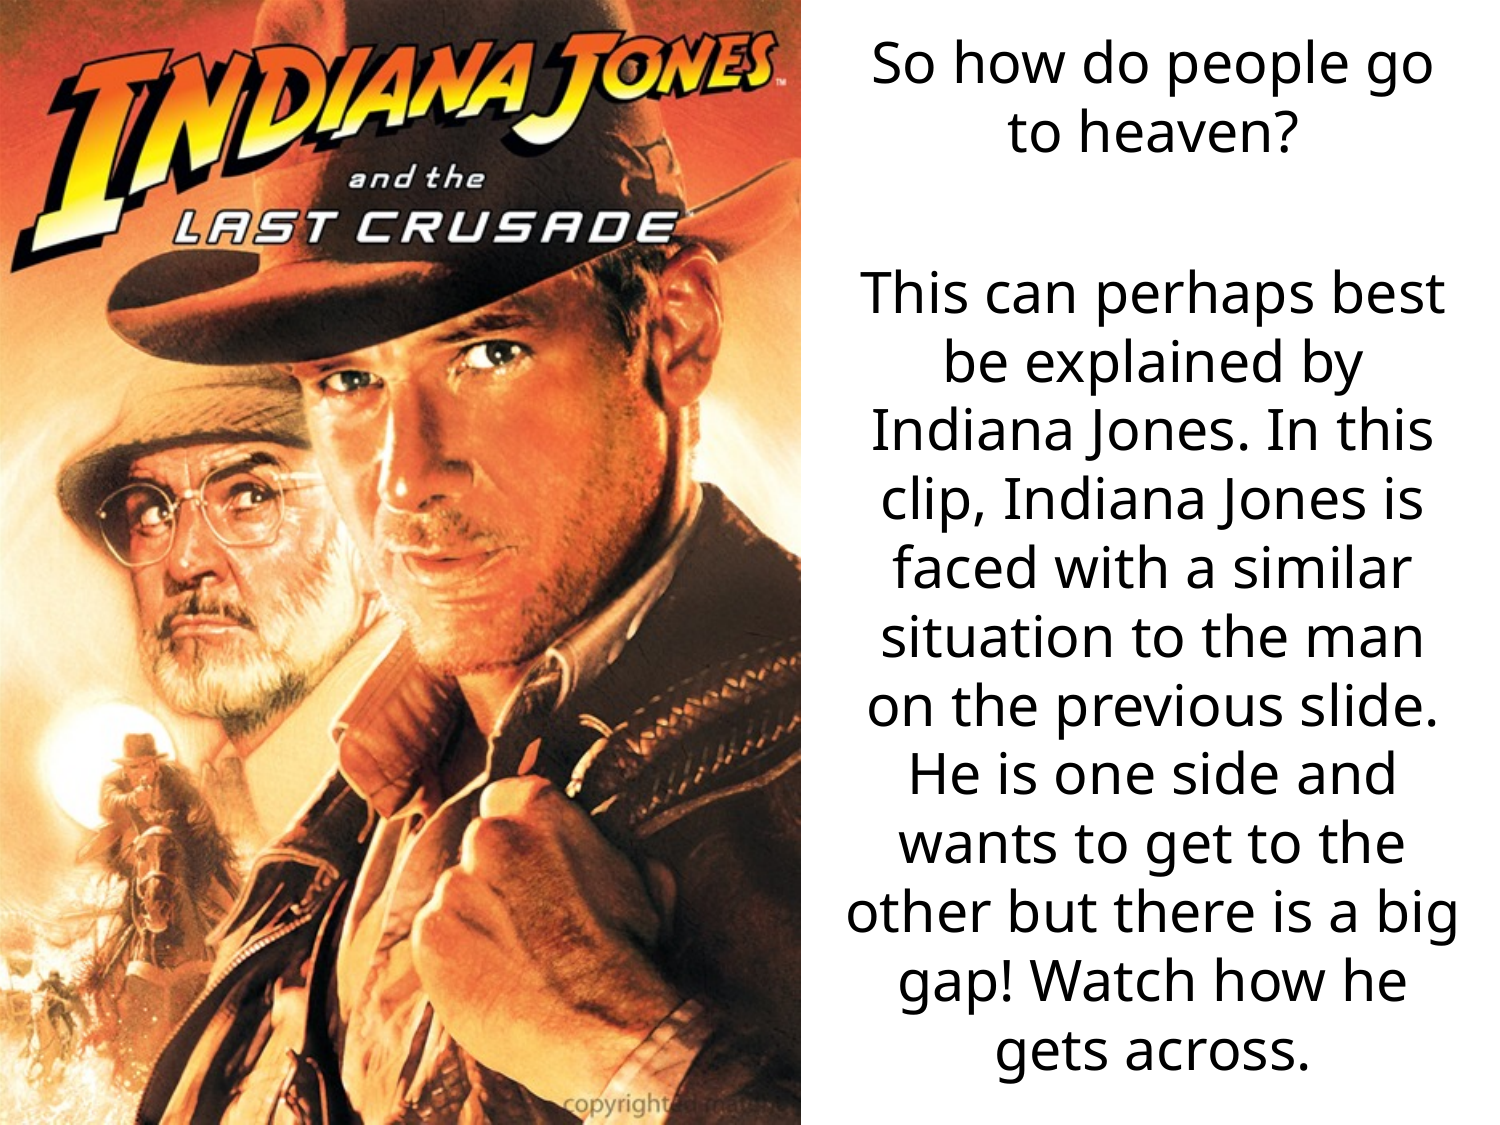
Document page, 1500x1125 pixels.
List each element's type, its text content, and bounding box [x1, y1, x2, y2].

list So how do people go to heaven? This can perhaps best be explained by Indiana Jones. In this clip, Indiana Jones is faced with a similar situation to the man on the previous slide. He is one side and wants to get to the other but there is a big gap! Watch how he gets across. [824, 19, 1483, 1094]
picture [0, 0, 801, 1125]
